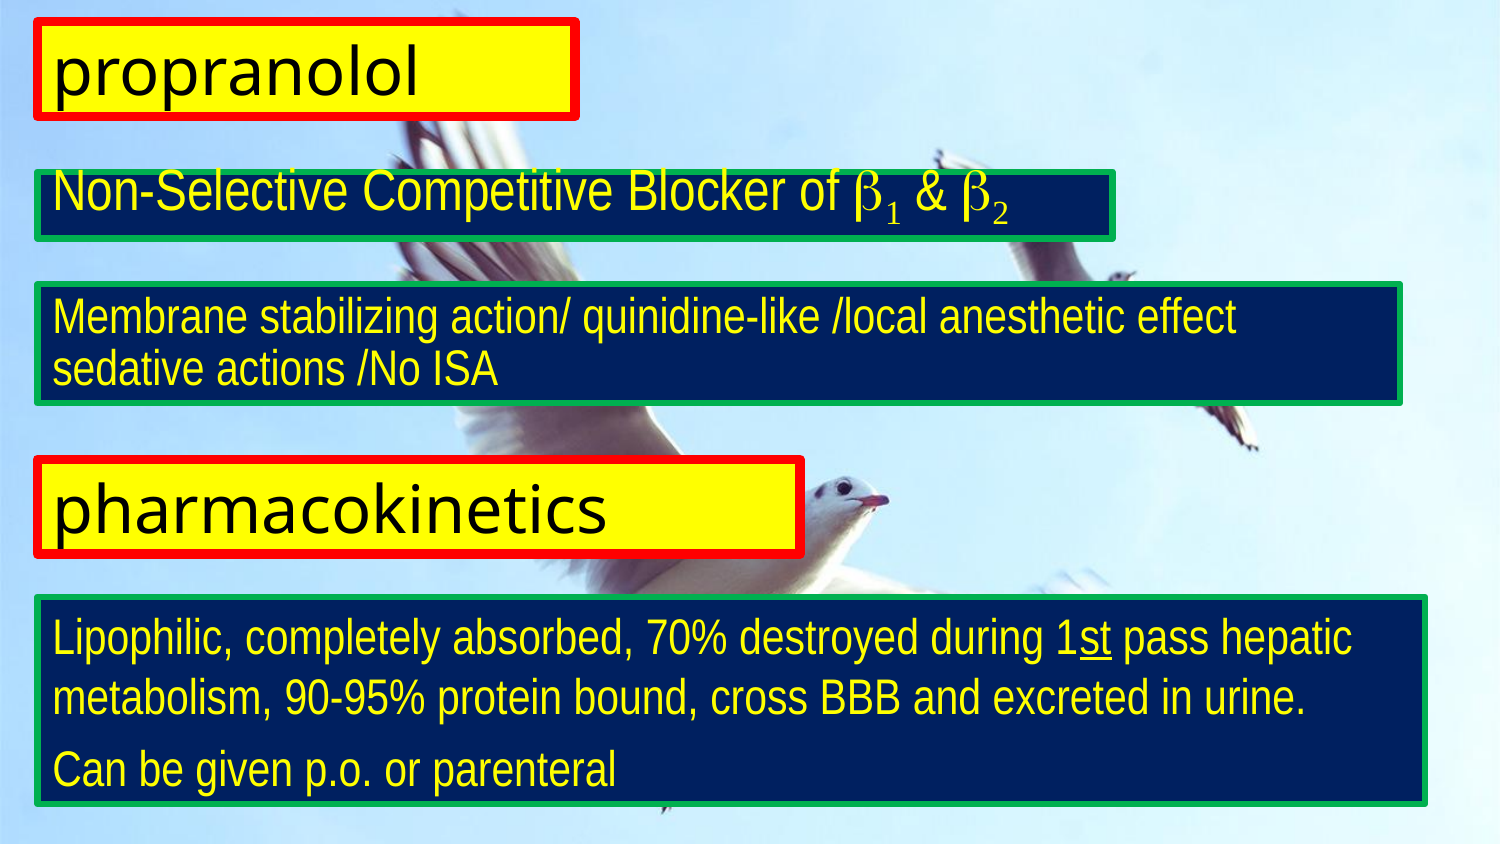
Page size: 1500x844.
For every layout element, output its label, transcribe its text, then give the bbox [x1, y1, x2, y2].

text_box Membrane stabilizing action/ quinidine-like /local anesthetic effect sedative actions /No ISA [37, 284, 1400, 404]
text_box Lipophilic, completely absorbed, 70% destroyed during 1st pass hepatic metabolism, 90-95% protein bound, cross BBB and excreted in urine. Can be given p.o. or parenteral [37, 596, 1425, 805]
text_box propranolol [37, 21, 575, 117]
text_box pharmacokinetics [37, 459, 800, 554]
picture [0, 0, 1500, 844]
text_box Non-Selective Competitive Blocker of b1 & b2 [37, 171, 1113, 239]
